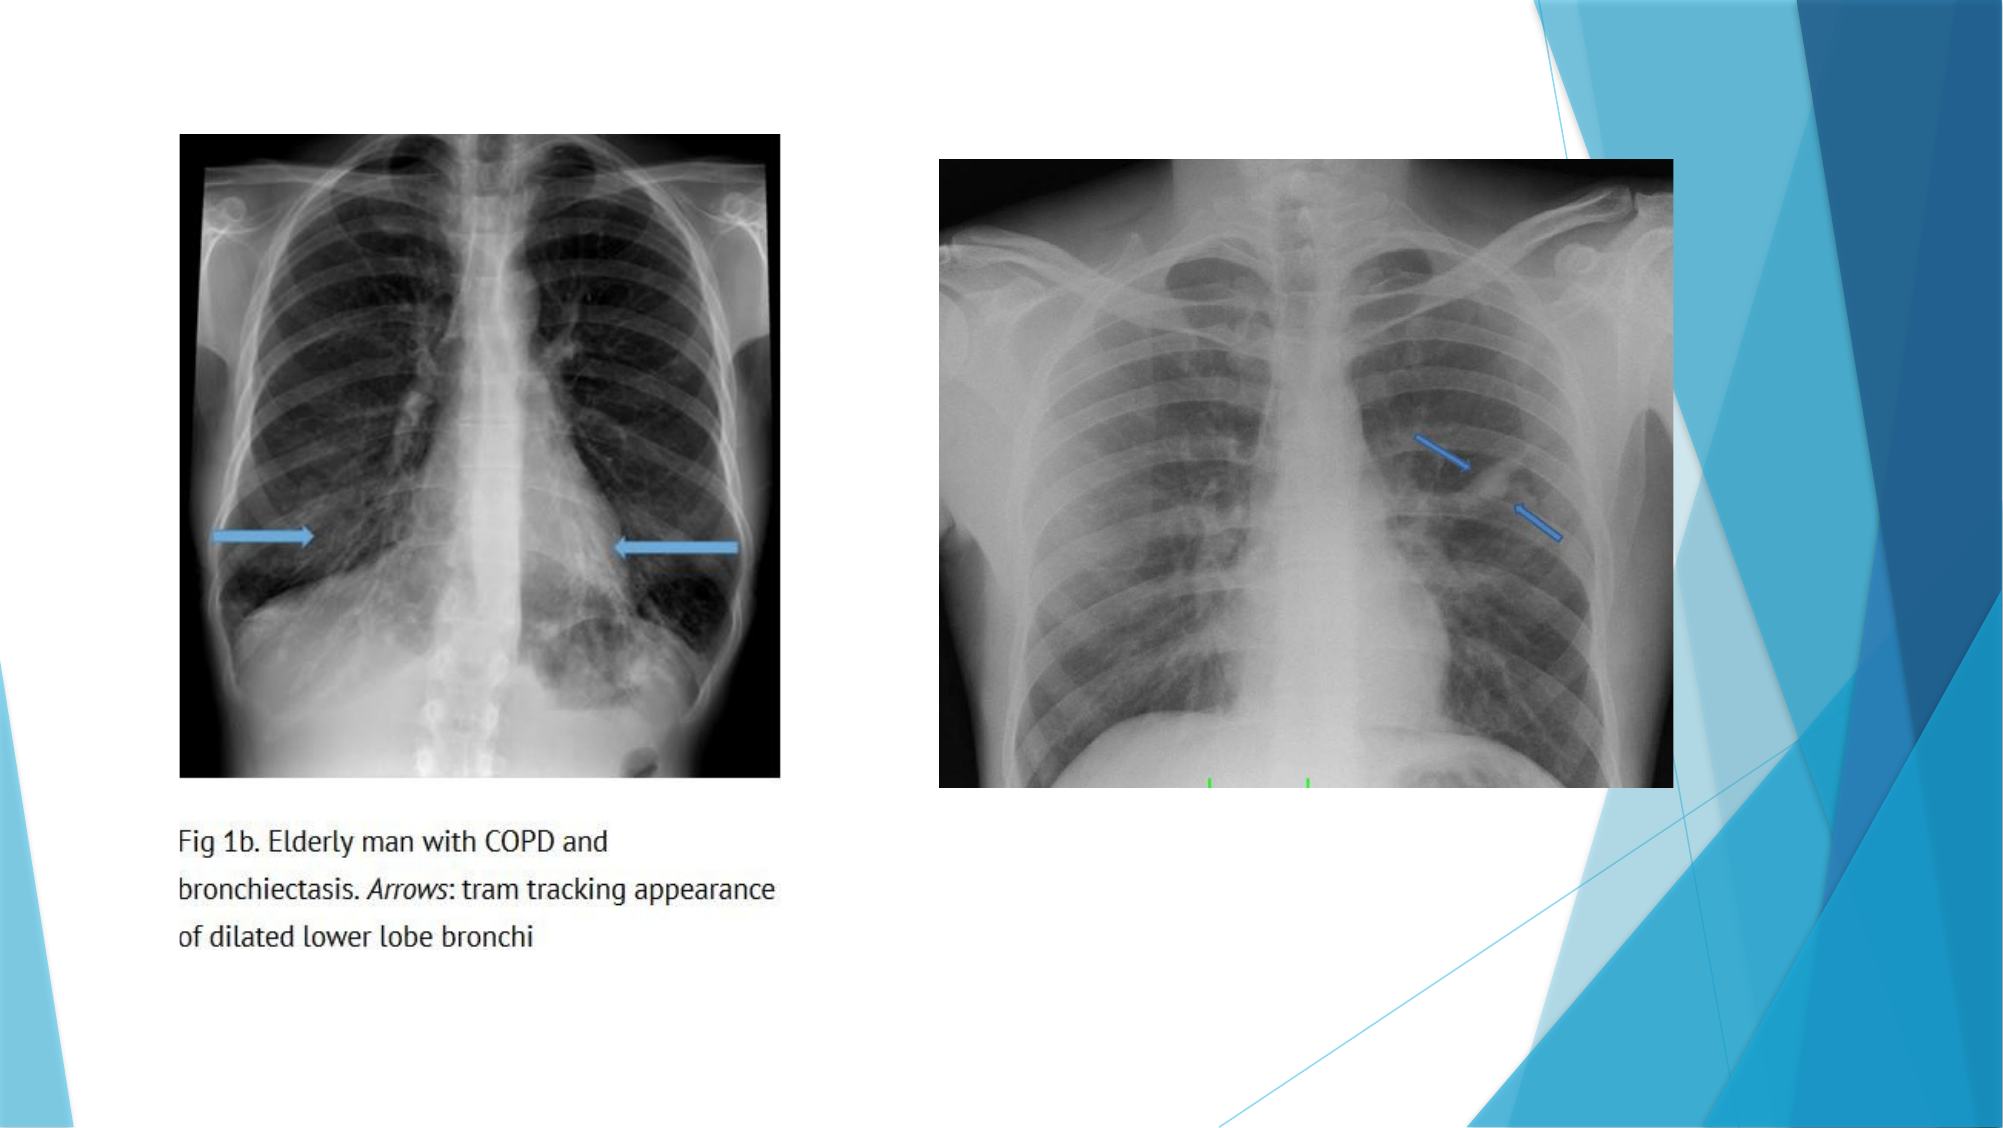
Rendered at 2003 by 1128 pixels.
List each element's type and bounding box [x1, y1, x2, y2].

text_box [939, 159, 1674, 788]
text_box [179, 134, 782, 950]
